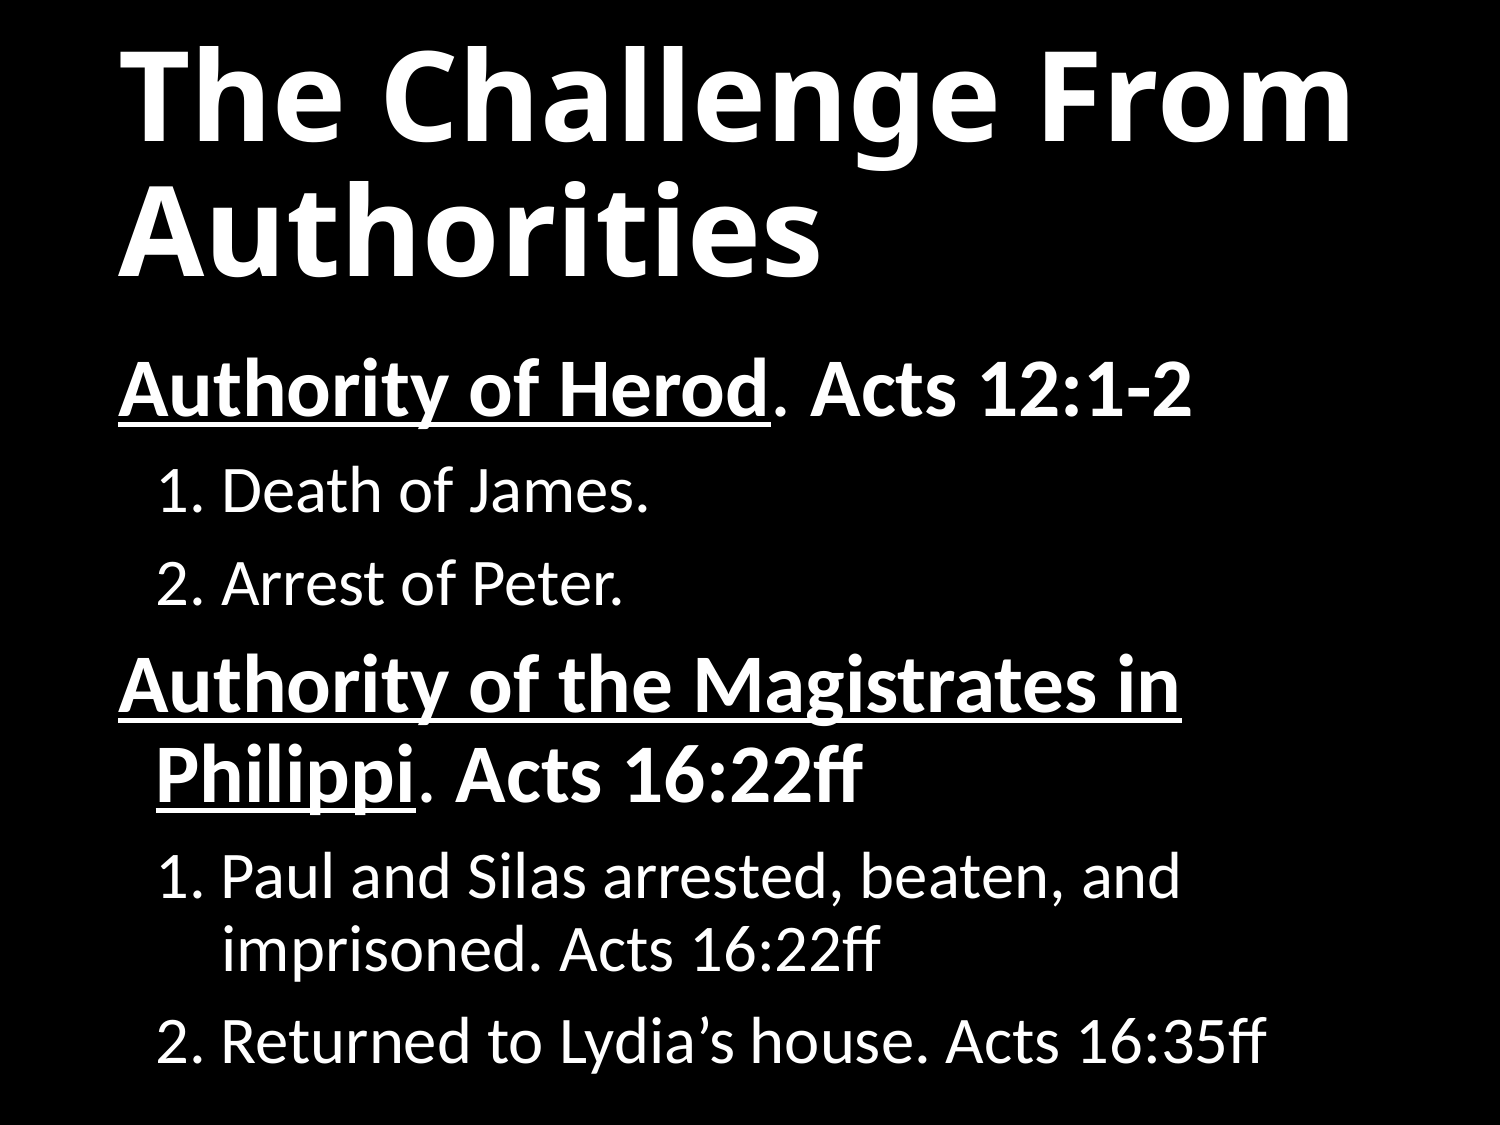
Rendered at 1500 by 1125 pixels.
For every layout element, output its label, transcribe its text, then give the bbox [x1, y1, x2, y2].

title The Challenge From Authorities [103, 26, 1397, 312]
list Authority of Herod. Acts 12:1-2 1. Death of James. 2. Arrest of Peter. Authority of the Magistrates in Philippi. Acts 16:22ff 1. Paul and Silas arrested, beaten, and imprisoned. Acts 16:22ff 2. Returned to Lydia’s house. Acts 16:35ff [103, 336, 1397, 1086]
